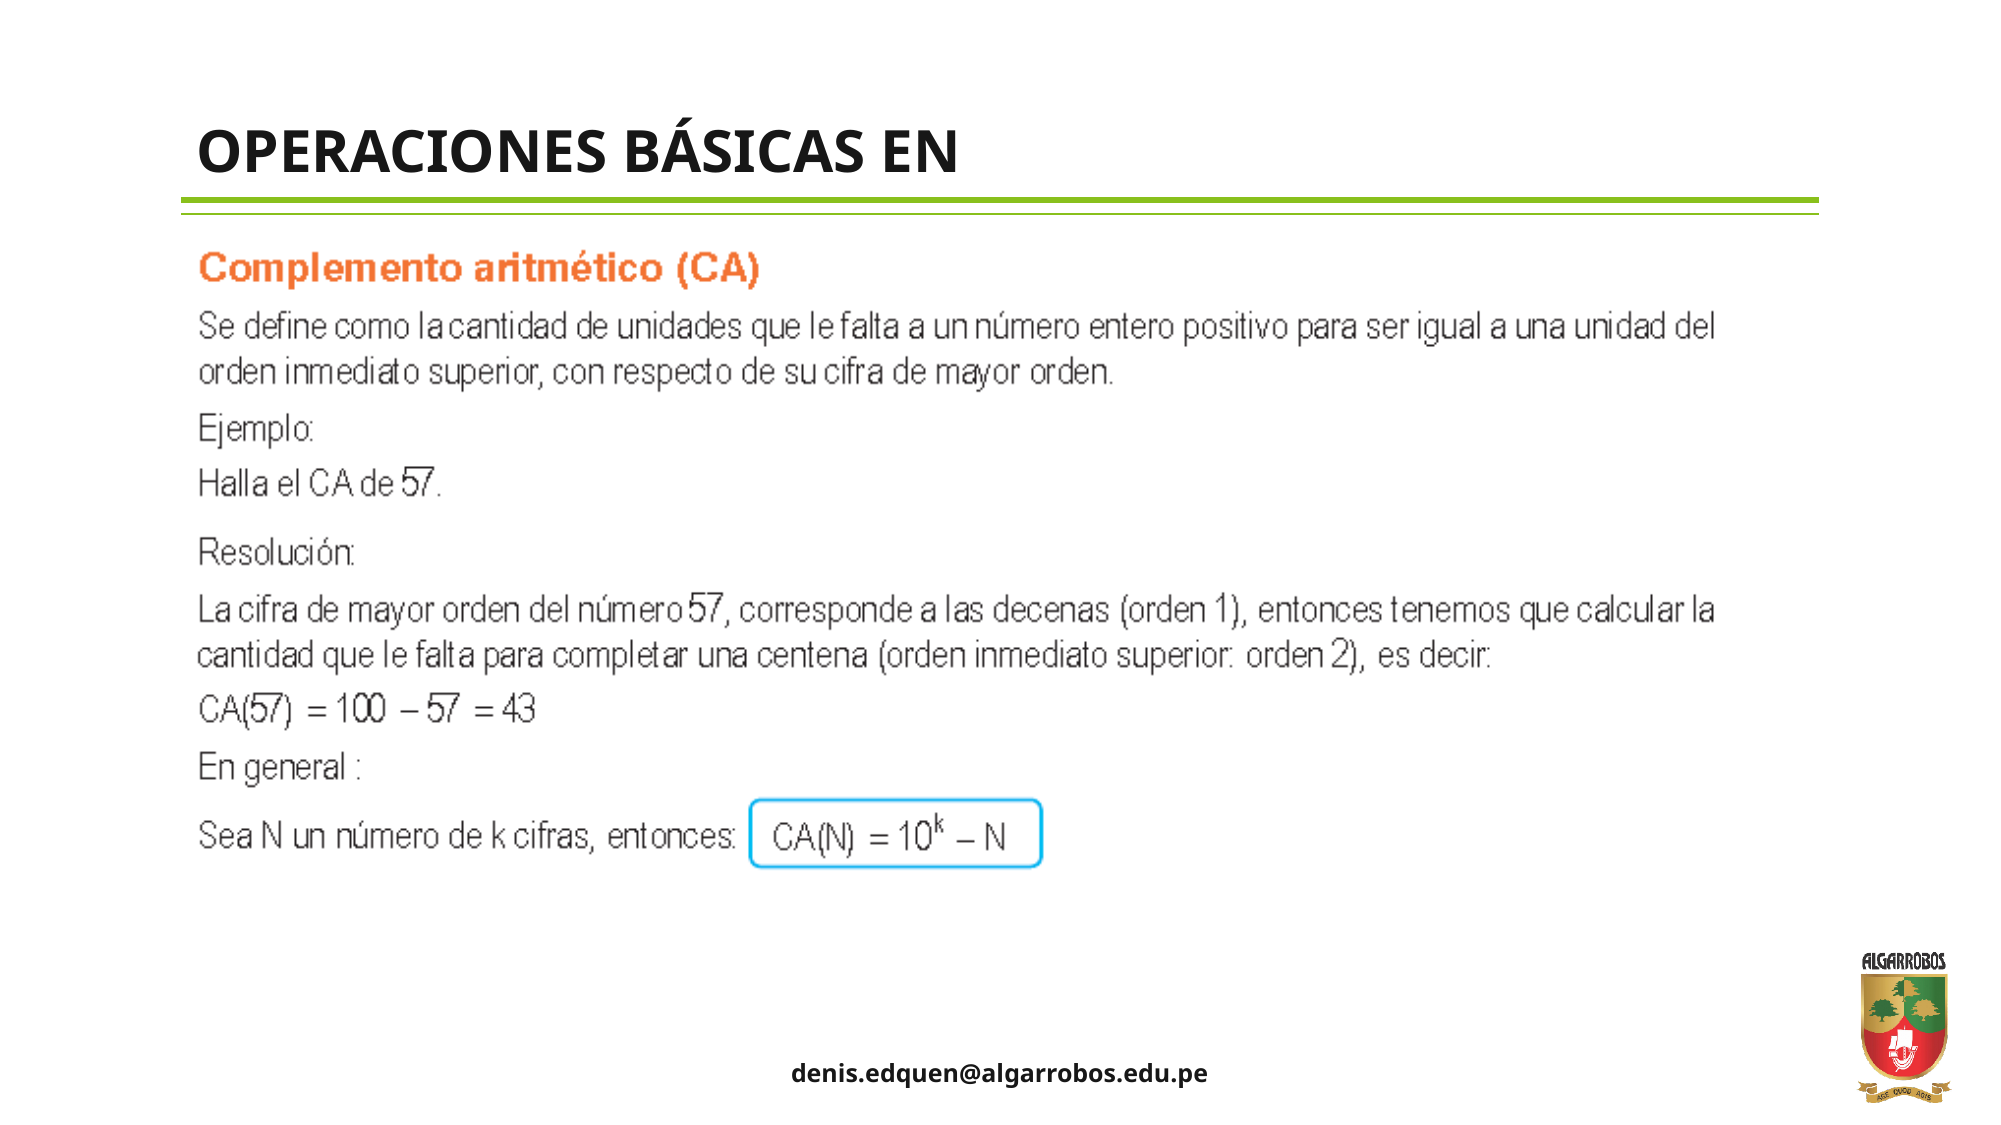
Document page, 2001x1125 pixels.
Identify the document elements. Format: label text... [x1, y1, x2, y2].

footer denis.edquen@algarrobos.edu.pe [481, 1042, 1519, 1103]
picture [1856, 952, 1952, 1103]
picture [181, 223, 1765, 888]
